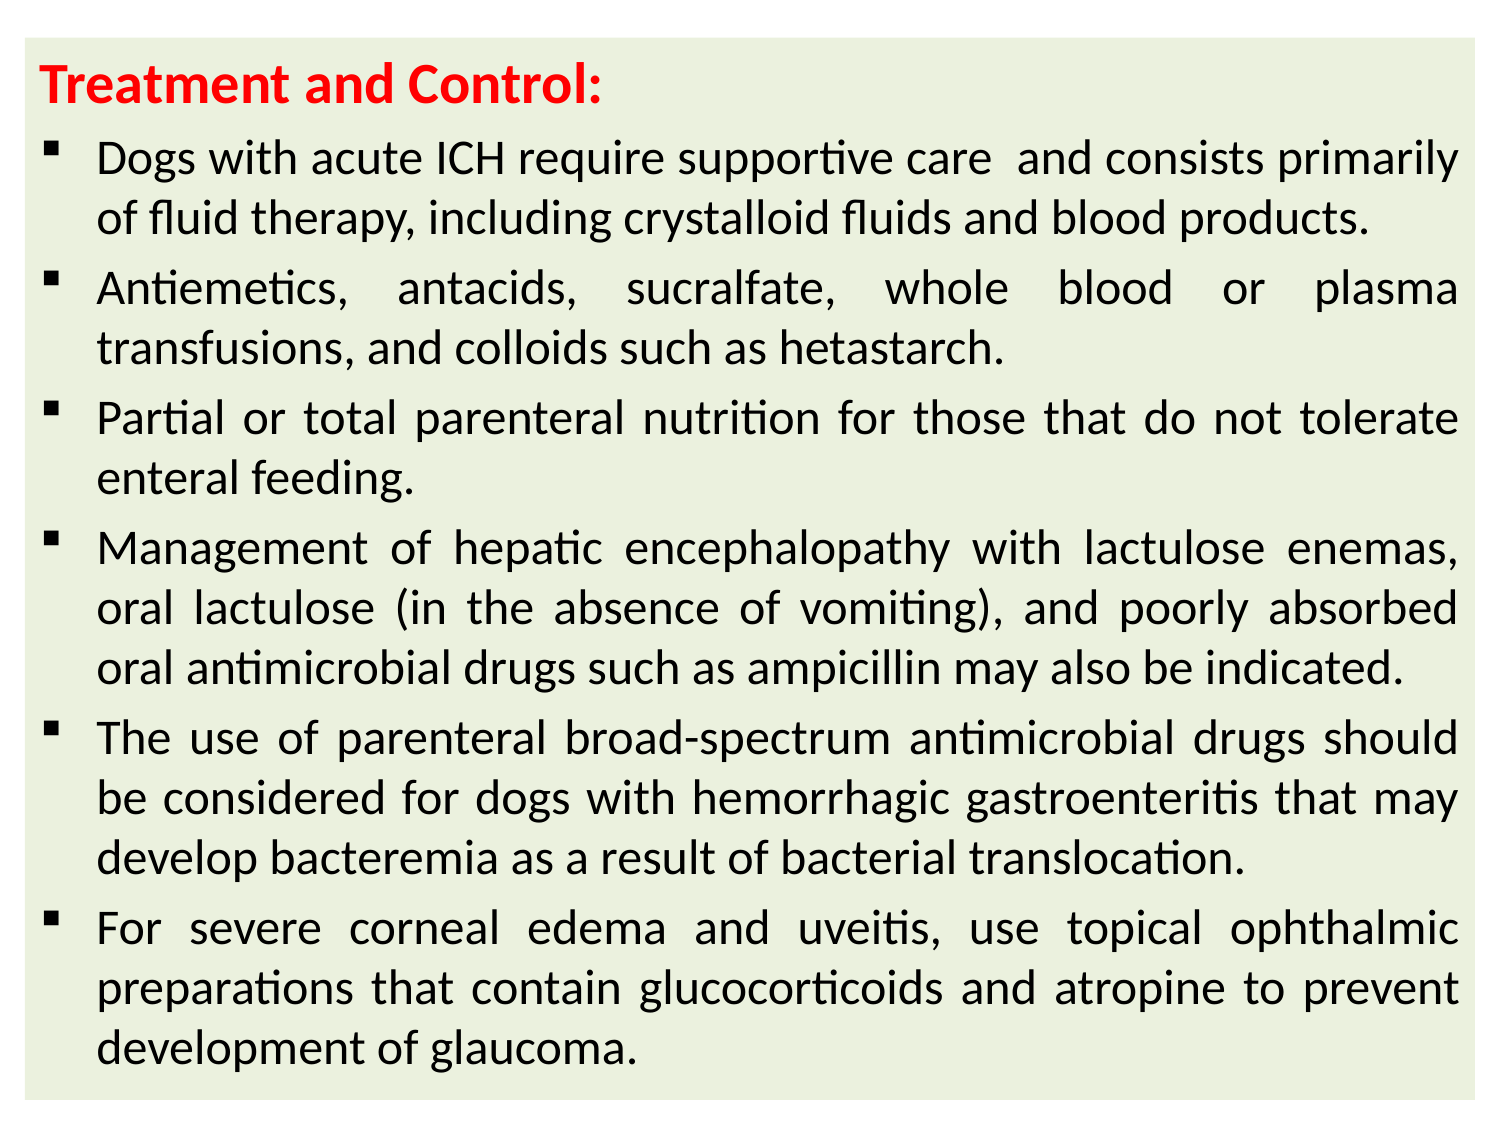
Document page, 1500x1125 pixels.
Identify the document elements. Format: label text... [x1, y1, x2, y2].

list Treatment and Control: Dogs with acute ICH require supportive care and consists primarily of fluid therapy, including crystalloid fluids and blood products. Antiemetics, antacids, sucralfate, whole blood or plasma transfusions, and colloids such as hetastarch. Partial or total parenteral nutrition for those that do not tolerate enteral feeding. Management of hepatic encephalopathy with lactulose enemas, oral lactulose (in the absence of vomiting), and poorly absorbed oral antimicrobial drugs such as ampicillin may also be indicated. The use of parenteral broad-spectrum antimicrobial drugs should be considered for dogs with hemorrhagic gastroenteritis that may develop bacteremia as a result of bacterial translocation. For severe corneal edema and uveitis, use topical ophthalmic preparations that contain glucocorticoids and atropine to prevent development of glaucoma. [24, 37, 1475, 1100]
